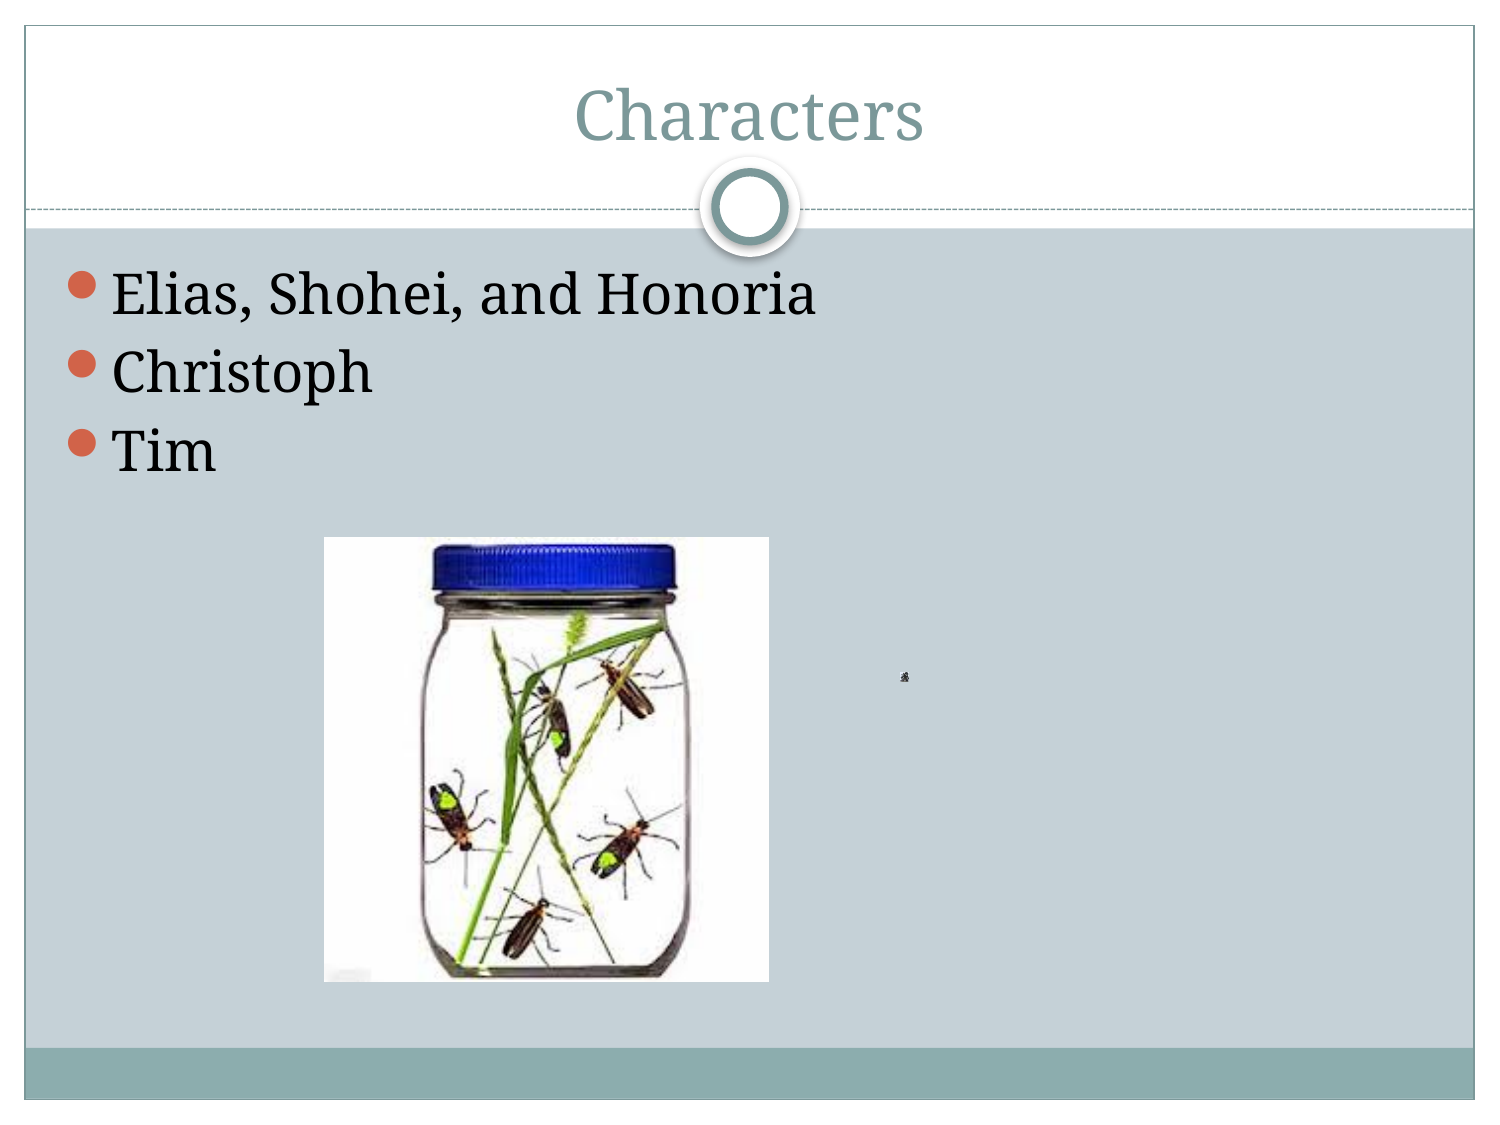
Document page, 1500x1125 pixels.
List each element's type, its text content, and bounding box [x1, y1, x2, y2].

list Elias, Shohei, and Honoria Christoph Tim [49, 250, 1445, 1001]
picture [900, 672, 909, 682]
title Characters [49, 37, 1450, 162]
picture [324, 537, 769, 982]
